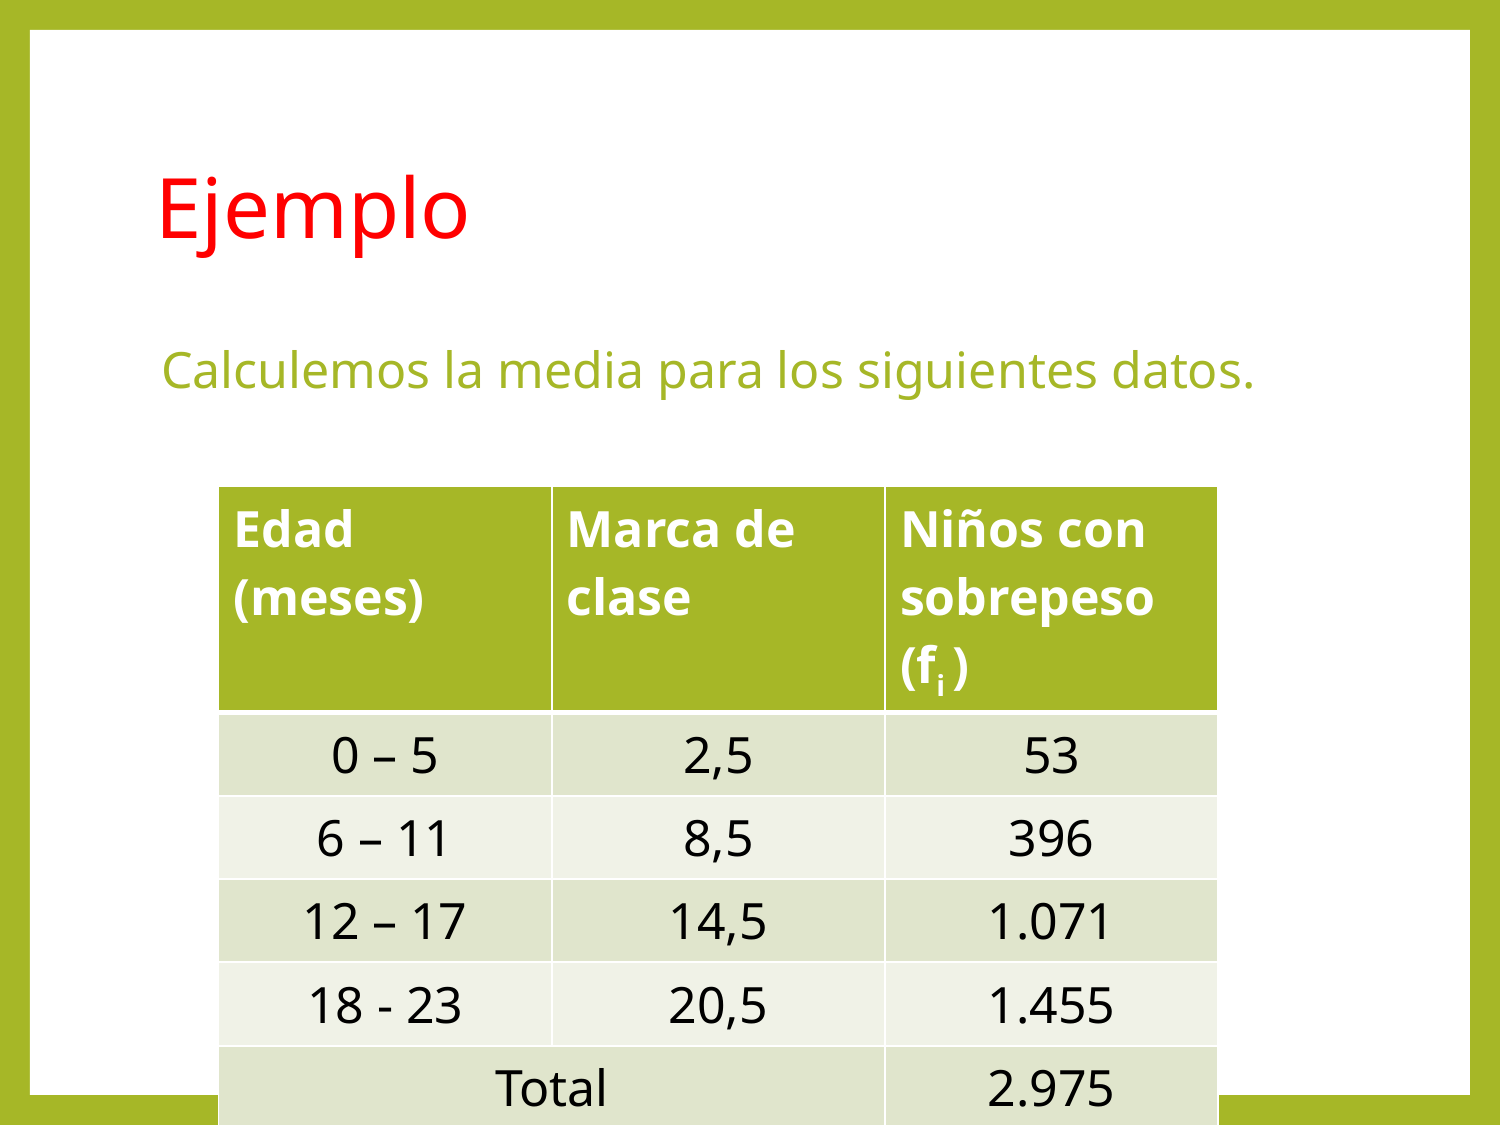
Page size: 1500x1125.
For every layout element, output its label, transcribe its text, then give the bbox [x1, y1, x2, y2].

table_cell 8,5 [553, 797, 884, 878]
table_cell 18 - 23 [219, 963, 551, 1045]
table_cell 396 [886, 797, 1217, 878]
table_cell 12 – 17 [219, 880, 551, 961]
table_cell 0 – 5 [219, 715, 551, 795]
table_cell 14,5 [553, 880, 884, 961]
list Calculemos la media para los siguientes datos. [140, 337, 1356, 1000]
table_cell 2,5 [553, 715, 884, 795]
table_cell 1.071 [886, 880, 1217, 961]
table_header Marca de clase [553, 487, 884, 710]
table_cell 2.975 [886, 1047, 1217, 1125]
table_header Edad (meses) [219, 487, 551, 710]
table_cell 1.455 [886, 963, 1217, 1045]
table_cell 53 [886, 715, 1217, 795]
table_cell 20,5 [553, 963, 884, 1045]
table_cell Total [219, 1047, 884, 1125]
title Ejemplo [140, 99, 1356, 323]
table_cell 6 – 11 [219, 797, 551, 878]
table_header Niños con sobrepeso (fi ) [886, 487, 1217, 710]
